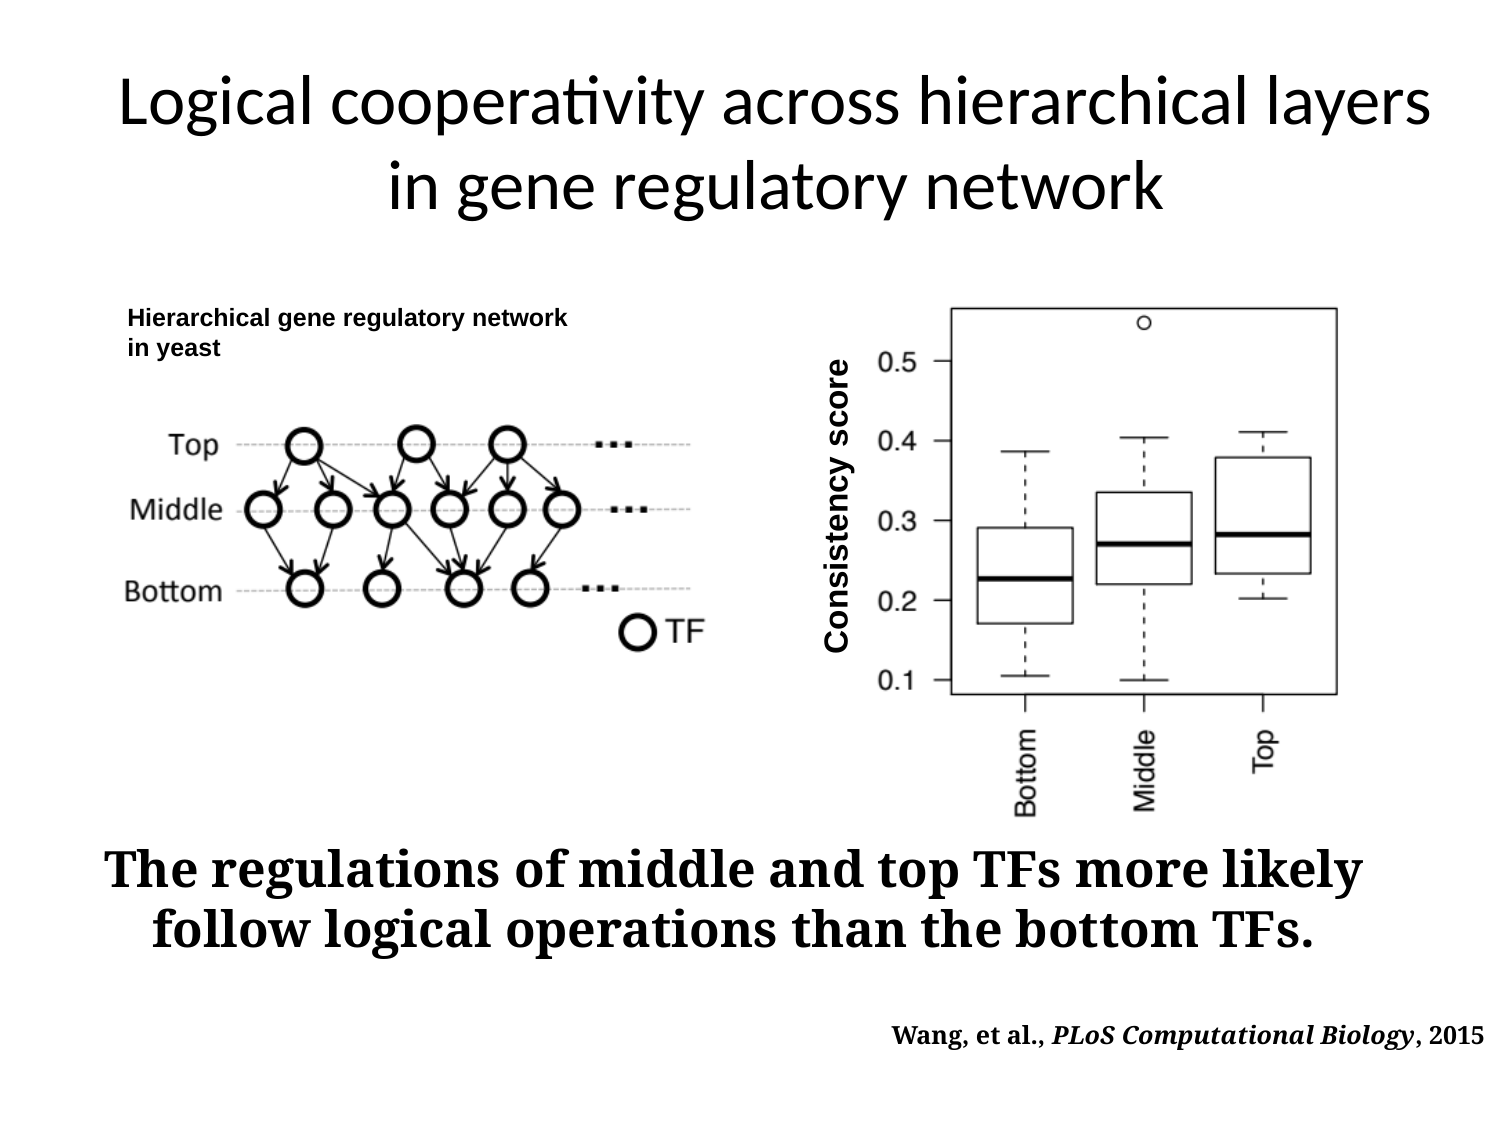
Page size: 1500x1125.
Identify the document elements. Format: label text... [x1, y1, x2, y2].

title Logical cooperativity across hierarchical layers in gene regulatory network [75, 45, 1479, 233]
text_box Hierarchical gene regulatory network in yeast [112, 294, 606, 369]
picture [112, 412, 709, 666]
picture [812, 296, 1352, 833]
text_box The regulations of middle and top TFs more likely follow logical operations than the bottom TFs. [77, 829, 1391, 965]
text_box Wang, et al., PLoS Computational Biology, 2015 [812, 1012, 1500, 1058]
